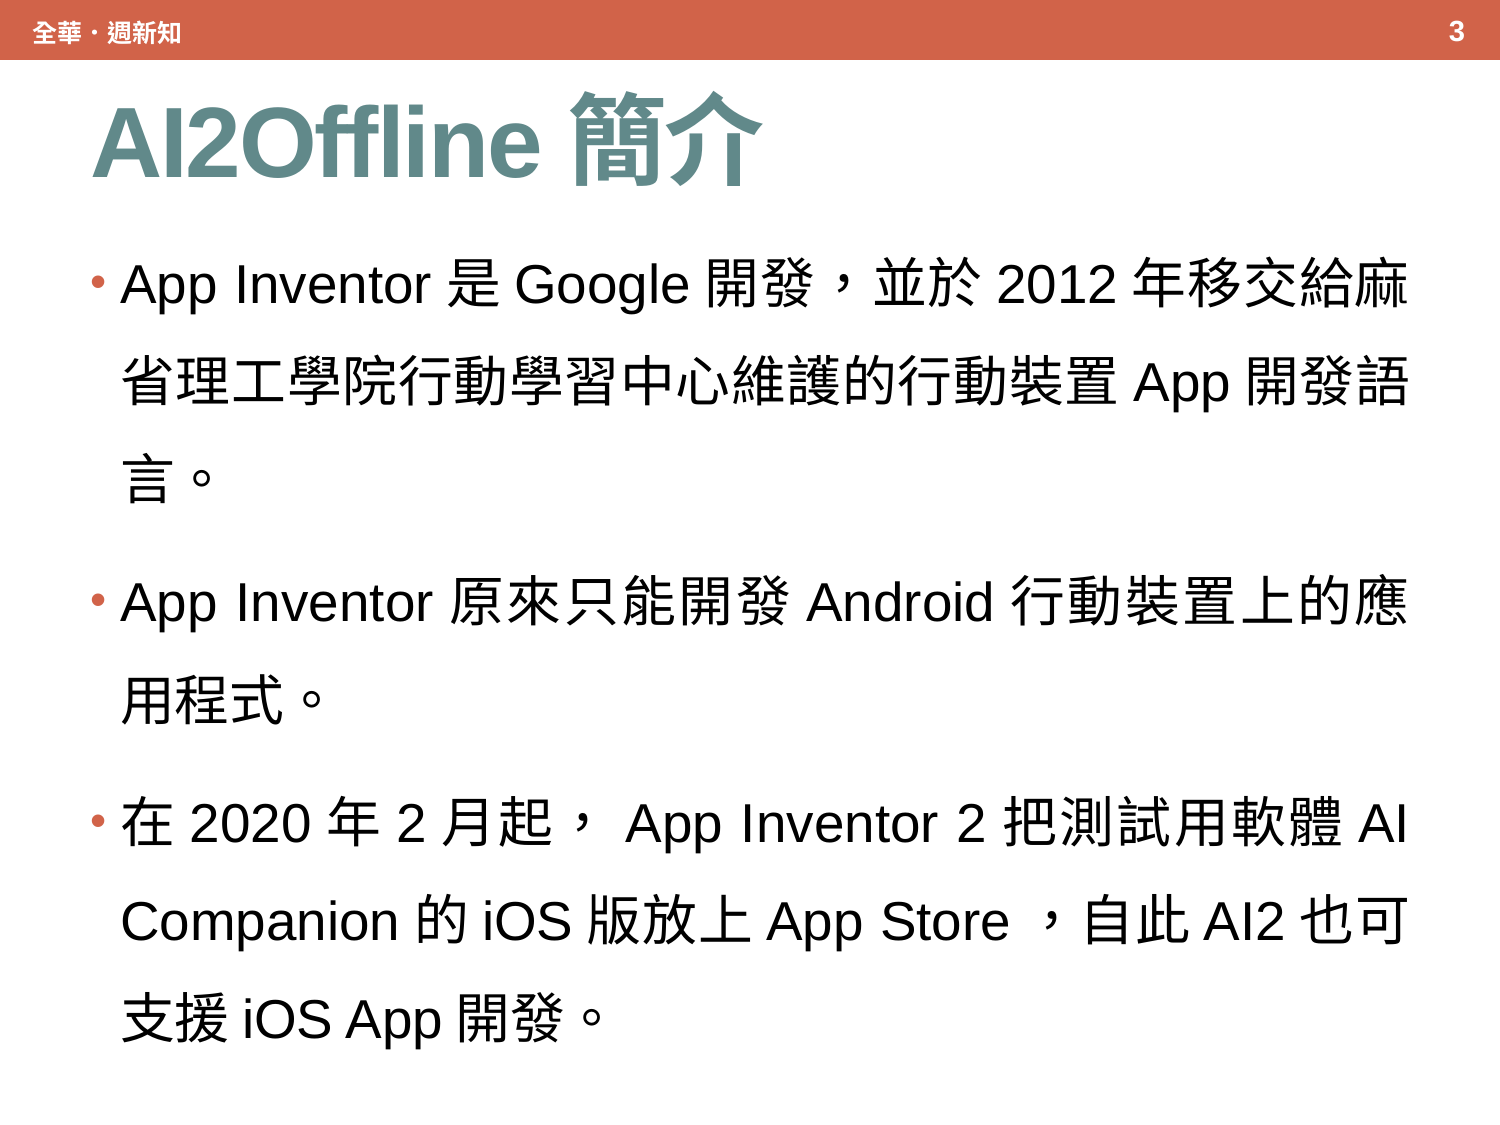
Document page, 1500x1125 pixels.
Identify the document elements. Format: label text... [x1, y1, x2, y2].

footer 全華．週新知 [17, 6, 693, 60]
list App Inventor是Google開發，並於2012年移交給麻省理工學院行動學習中心維護的行動裝置App開發語言。 App Inventor原來只能開發Android行動裝置上的應用程式。 在2020年2月起，App Inventor 2把測試用軟體AI Companion的iOS版放上App Store，自此AI2也可支援iOS App開發。 [75, 208, 1425, 1063]
title AI2Offline簡介 [75, 66, 1425, 208]
slide_number 3 [1305, 3, 1481, 57]
